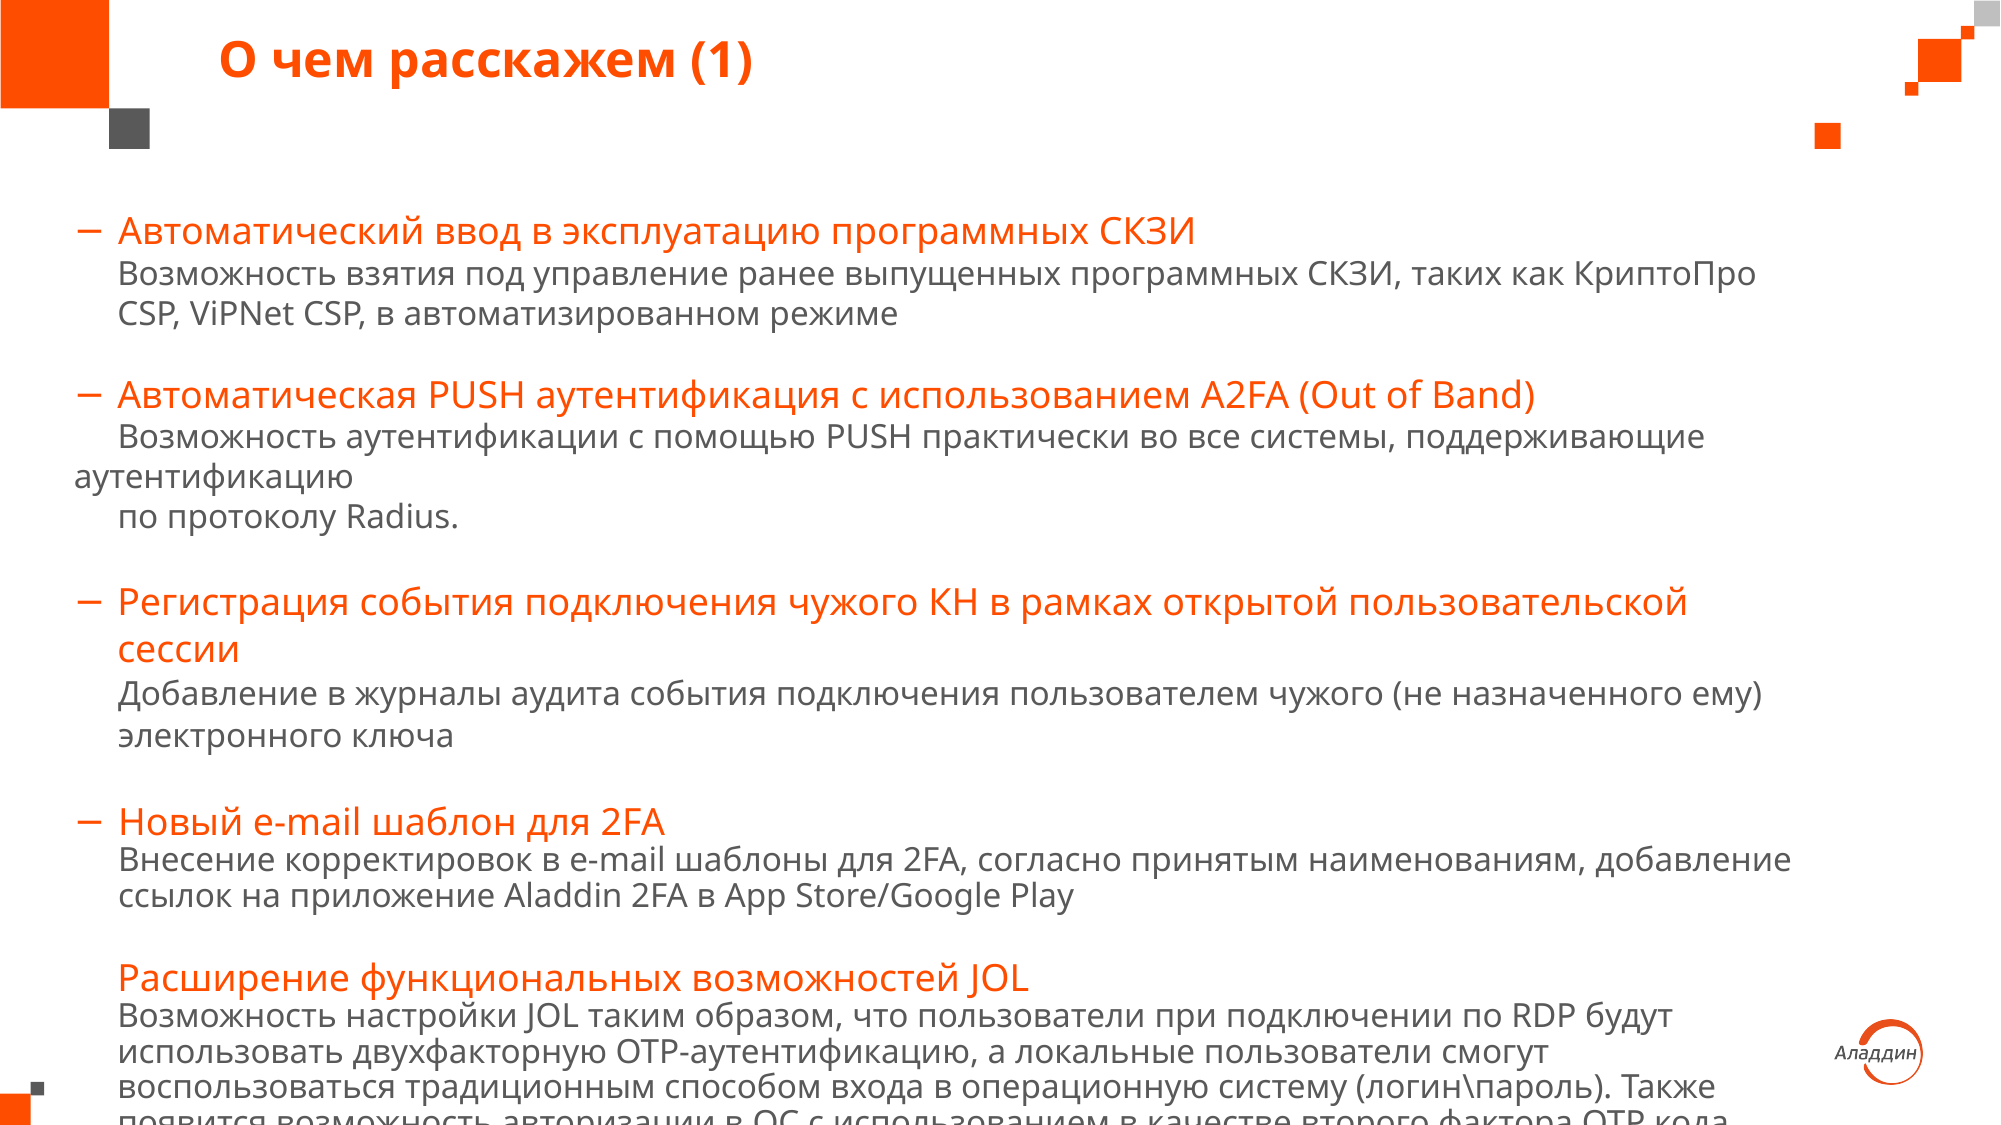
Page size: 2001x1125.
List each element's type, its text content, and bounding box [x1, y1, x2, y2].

text_box [1904, 81, 1919, 97]
text_box [1917, 38, 1962, 83]
text_box [30, 1081, 45, 1096]
text_box [0, 0, 110, 109]
text_box [1960, 25, 1975, 40]
text_box [1973, 0, 2000, 27]
text_box О чем расскажем (1) [203, 20, 1680, 96]
text_box ­Автоматический ввод в эксплуатацию программных СКЗИ Возможность взятия под управление ранее выпущенных программных СКЗИ, таких как КриптоПро CSP, ViPNet CSP, в автоматизированном режиме Автоматическая ­PUSH аутентификация с использованием A2FA (Out of Band) Возможность аутентификации с помощью PUSH практически во все системы, поддерживающие аутентификацию по протоколу Radius. Регистрация события подключения чужого КН в рамках открытой пользовательской сессии Добавление в журналы аудита события подключения пользователем чужого (не назначенного ему) электронного ключа ­Новый e-mail шаблон для 2FA Внесение корректировок в e-mail шаблоны для 2FA, согласно принятым наименованиям, добавление ссылок на приложение Aladdin 2FA в App Store/Google Play Расширение функциональных возможностей JOL Возможность настройки JOL таким образом, что пользователи при подключении по RDP будут использовать двухфакторную OTP-аутентификацию, а локальные пользователи смогут воспользоваться традиционным способом входа в операционную систему (логин\пароль). Также появится возможность авторизации в ОС с использованием в качестве второго фактора OTP кода, получаемого пользователем по SMS [59, 162, 1815, 1125]
text_box [108, 107, 151, 150]
text_box [0, 1093, 32, 1125]
text_box [1814, 122, 1842, 150]
picture [1834, 1019, 1923, 1085]
